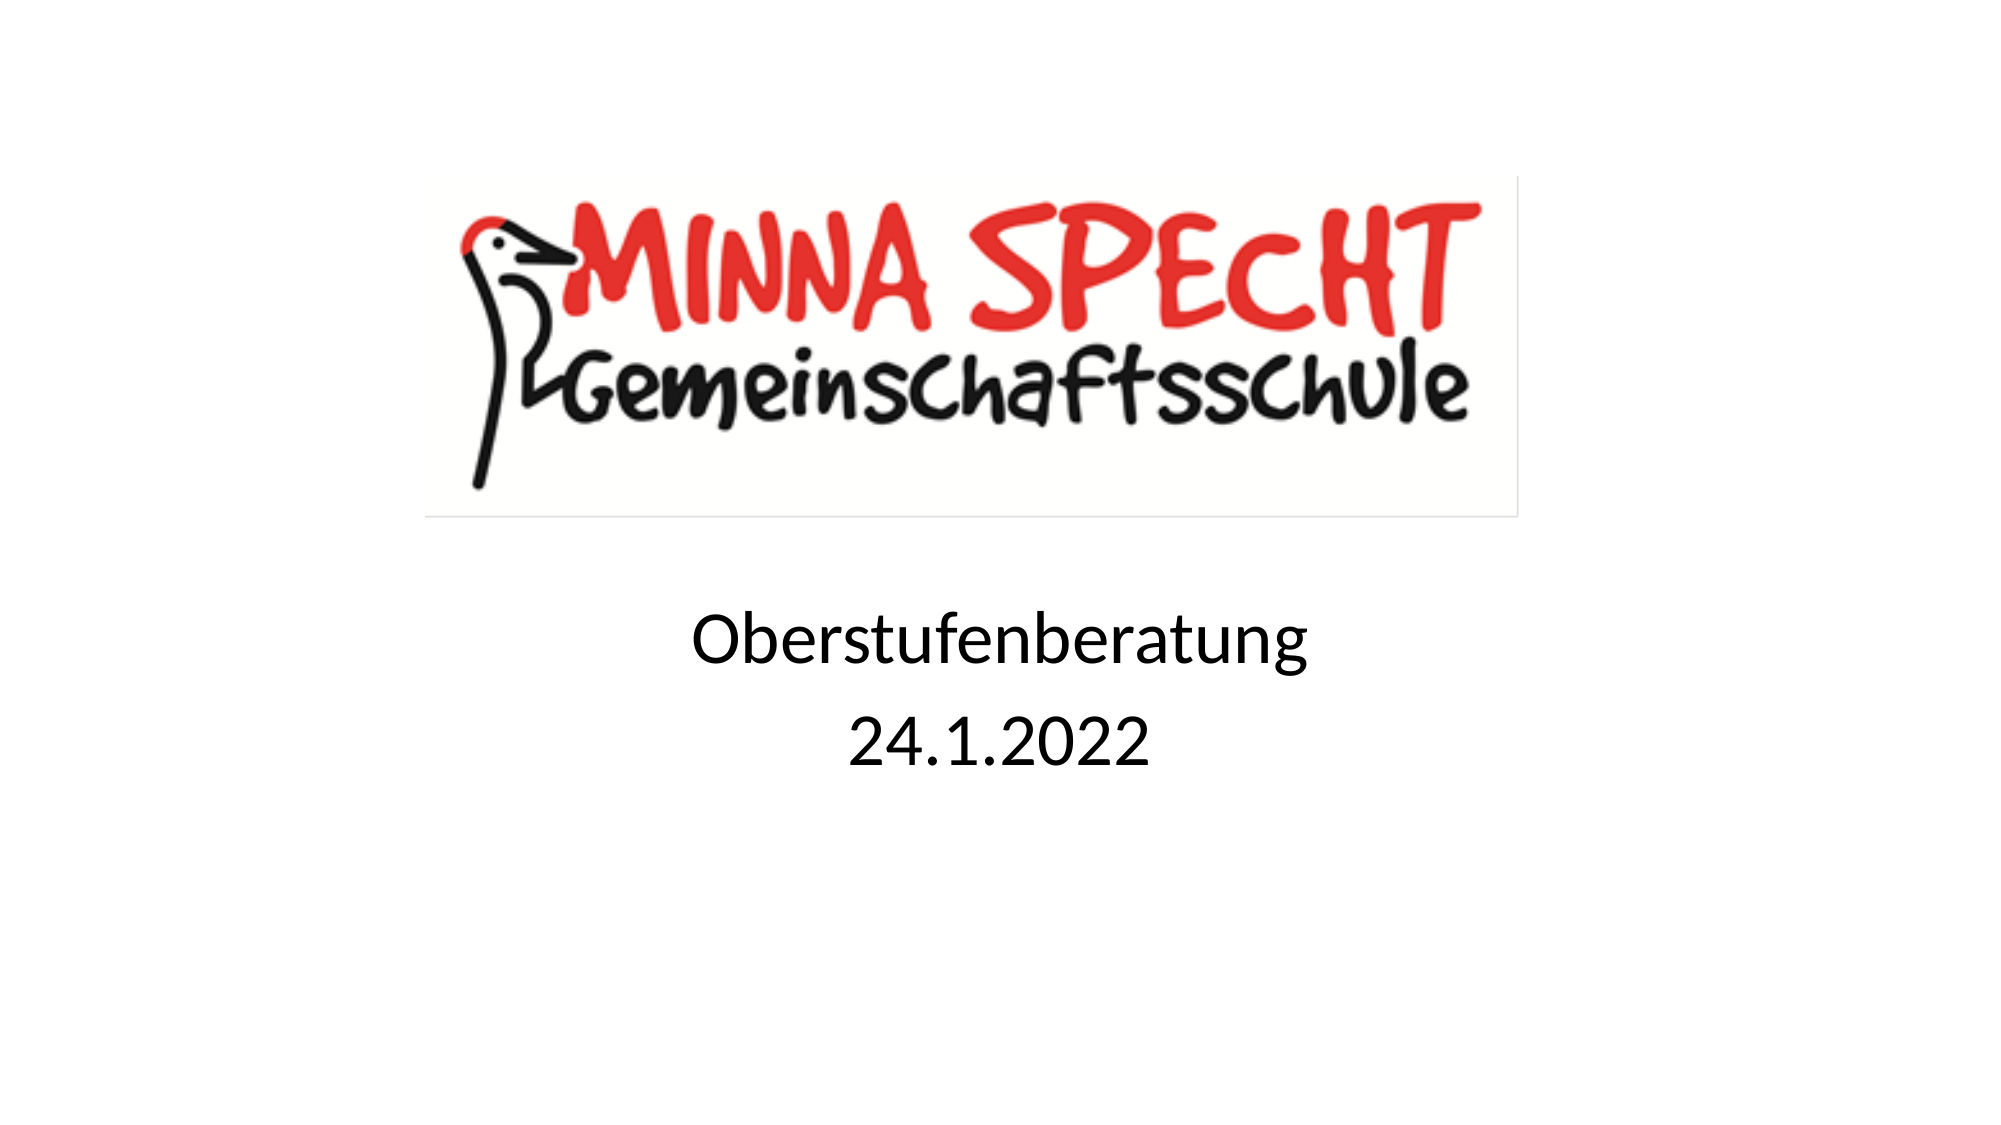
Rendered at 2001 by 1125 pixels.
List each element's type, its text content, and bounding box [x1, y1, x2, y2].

subtitle Oberstufenberatung 24.1.2022 [249, 590, 1750, 863]
picture [424, 176, 1521, 520]
